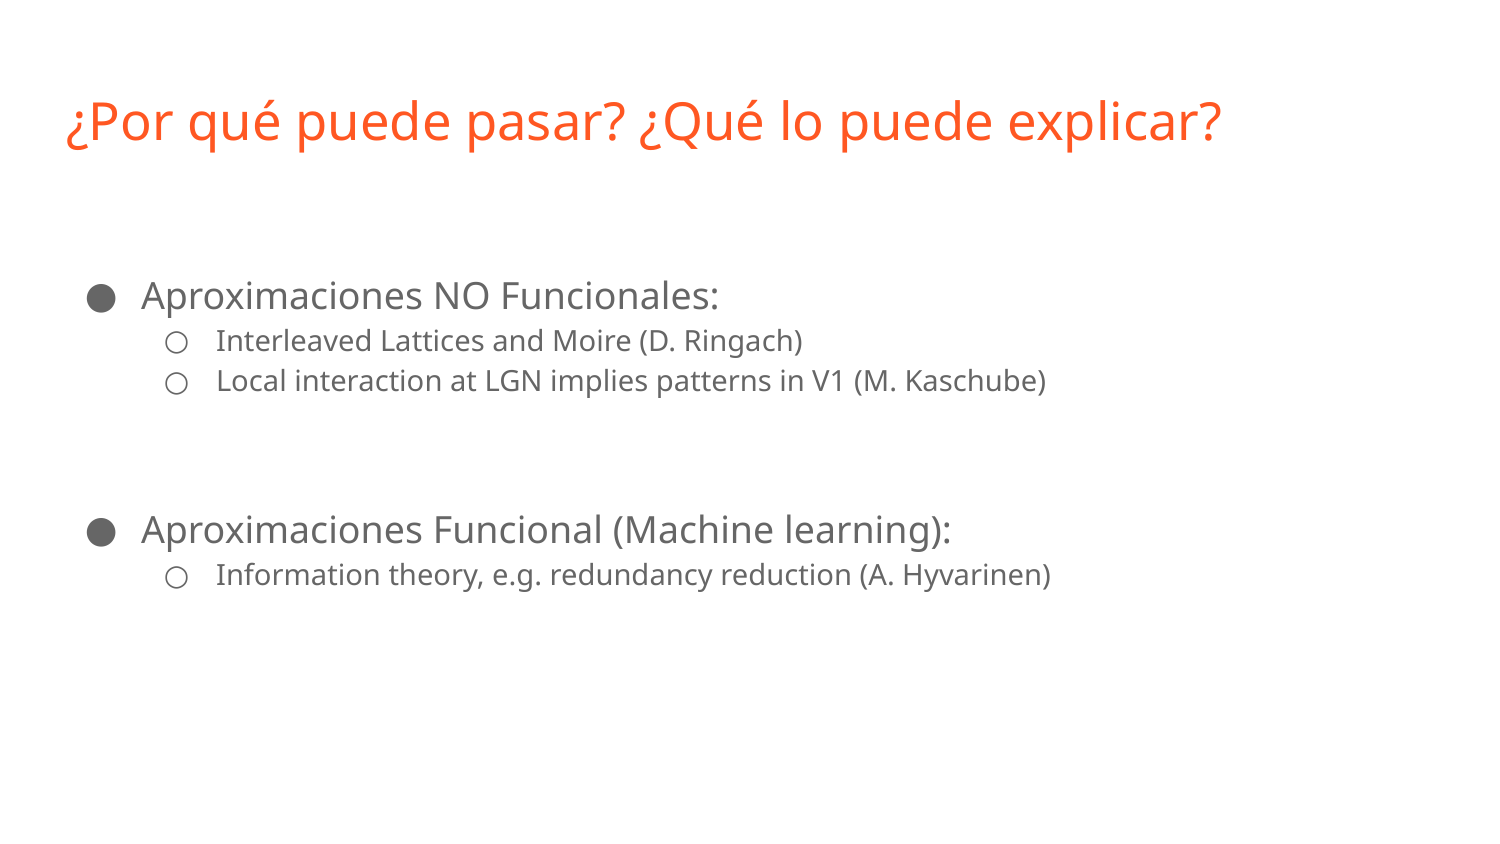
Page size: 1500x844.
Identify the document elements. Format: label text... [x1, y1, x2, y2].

title ¿Por qué puede pasar? ¿Qué lo puede explicar? [51, 72, 1449, 167]
list Aproximaciones NO Funcionales: Interleaved Lattices and Moire (D. Ringach) Local interaction at LGN implies patterns in V1 (M. Kaschube) Aproximaciones Funcional (Machine learning): Information theory, e.g. redundancy reduction (A. Hyvarinen) [51, 250, 1449, 811]
